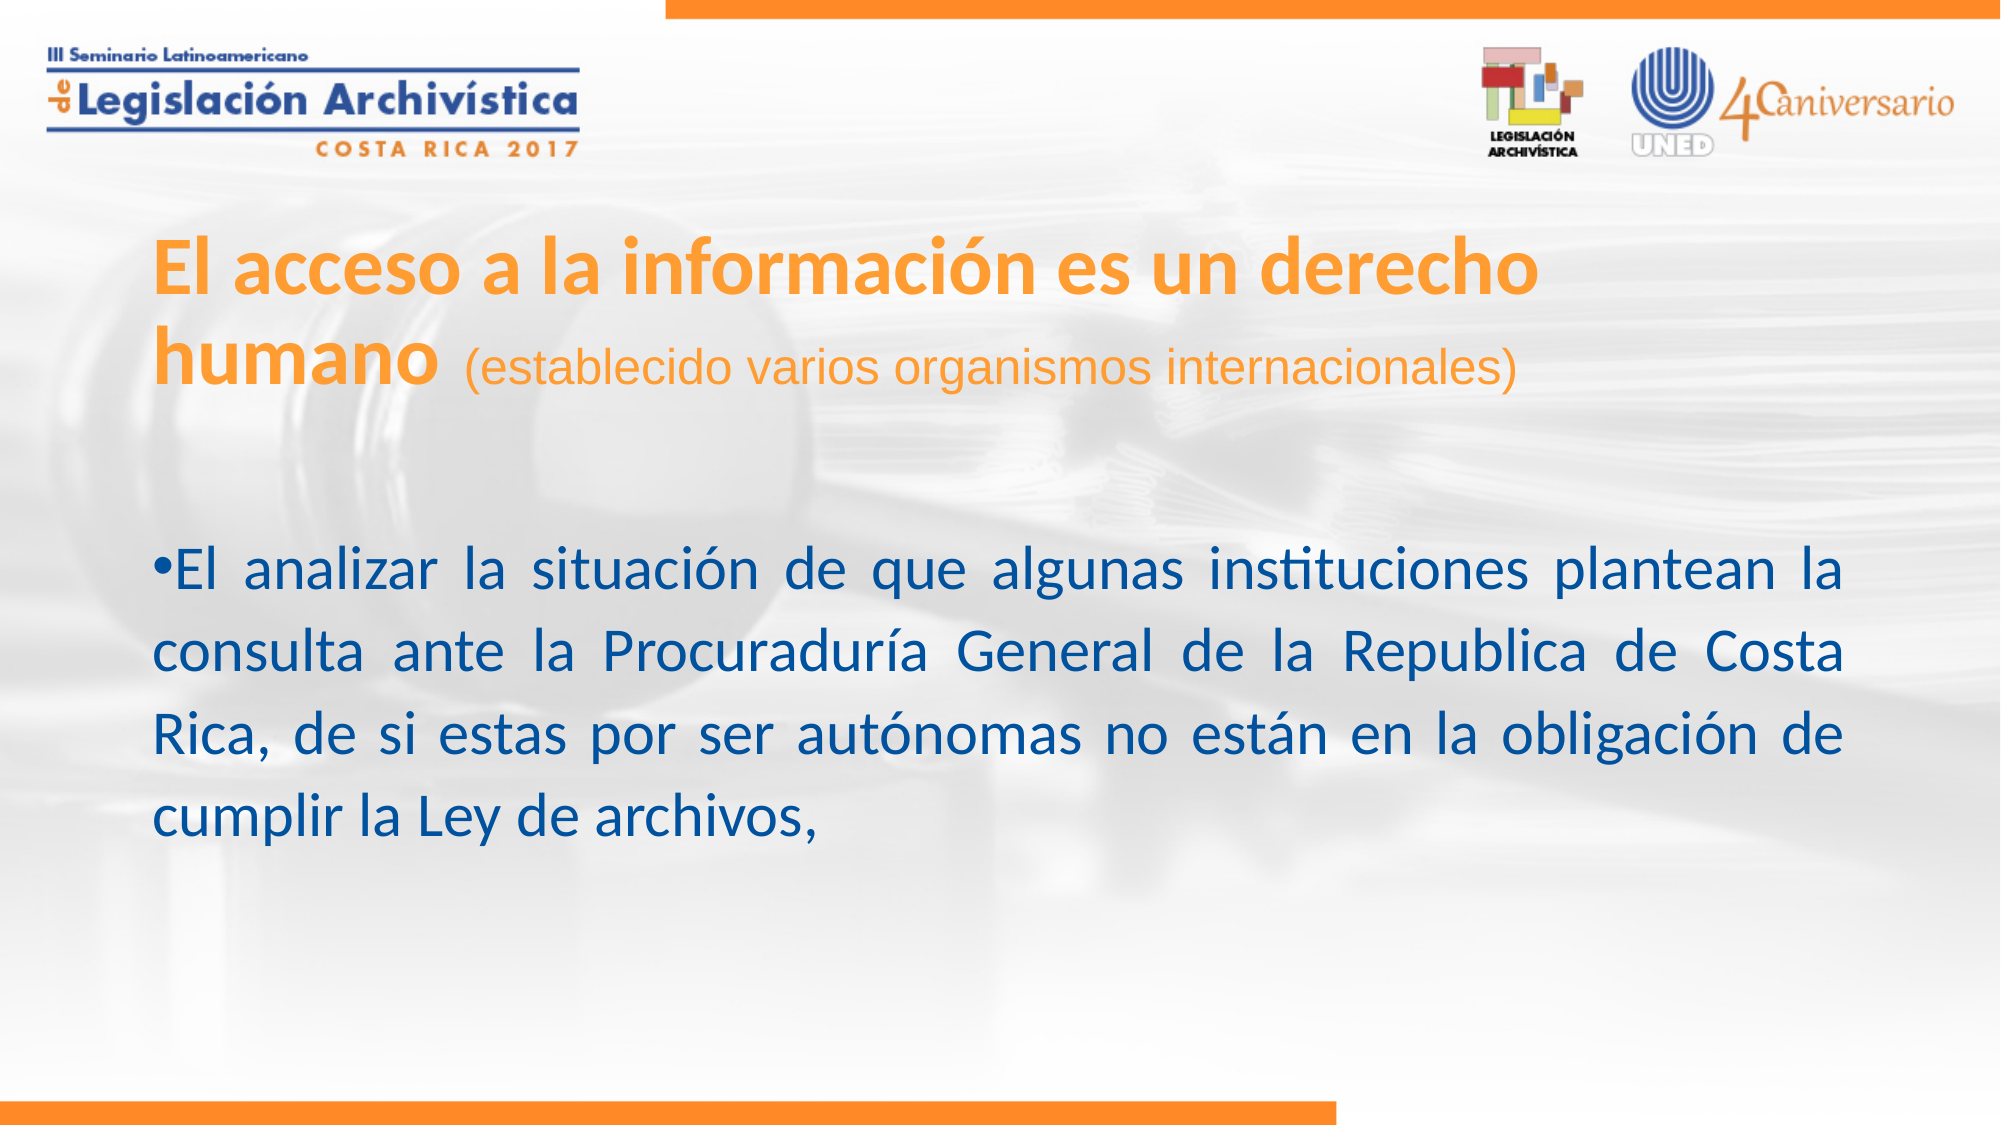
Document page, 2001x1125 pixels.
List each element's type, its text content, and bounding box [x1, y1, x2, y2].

list El analizar la situación de que algunas instituciones plantean la consulta ante la Procuraduría General de la Republica de Costa Rica, de si estas por ser autónomas no están en la obligación de cumplir la Ley de archivos, [137, 421, 1863, 1014]
title El acceso a la información es un derecho humano (establecido varios organismos internacionales) [137, 185, 1863, 421]
picture [0, 0, 2001, 1125]
